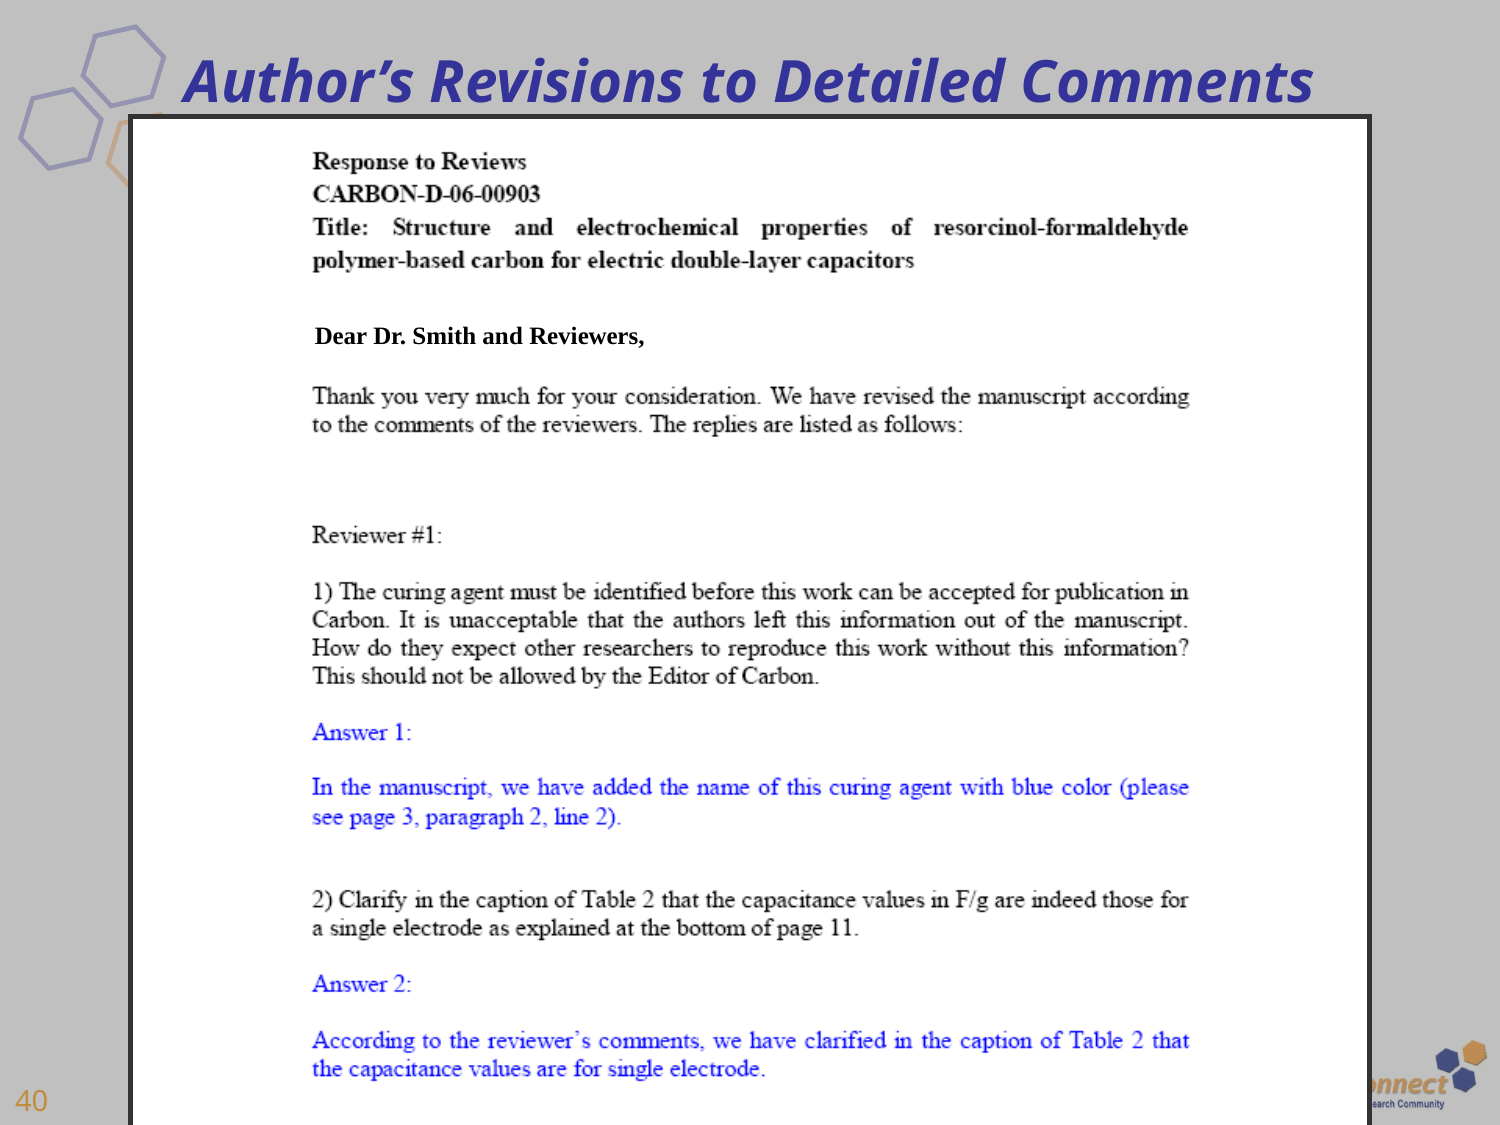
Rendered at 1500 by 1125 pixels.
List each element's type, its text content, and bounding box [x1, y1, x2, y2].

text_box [132, 118, 1368, 1125]
title Author’s Revisions to Detailed Comments [74, 0, 1426, 163]
text_box [0, 0, 127, 1125]
text_box [1372, 0, 1500, 1125]
